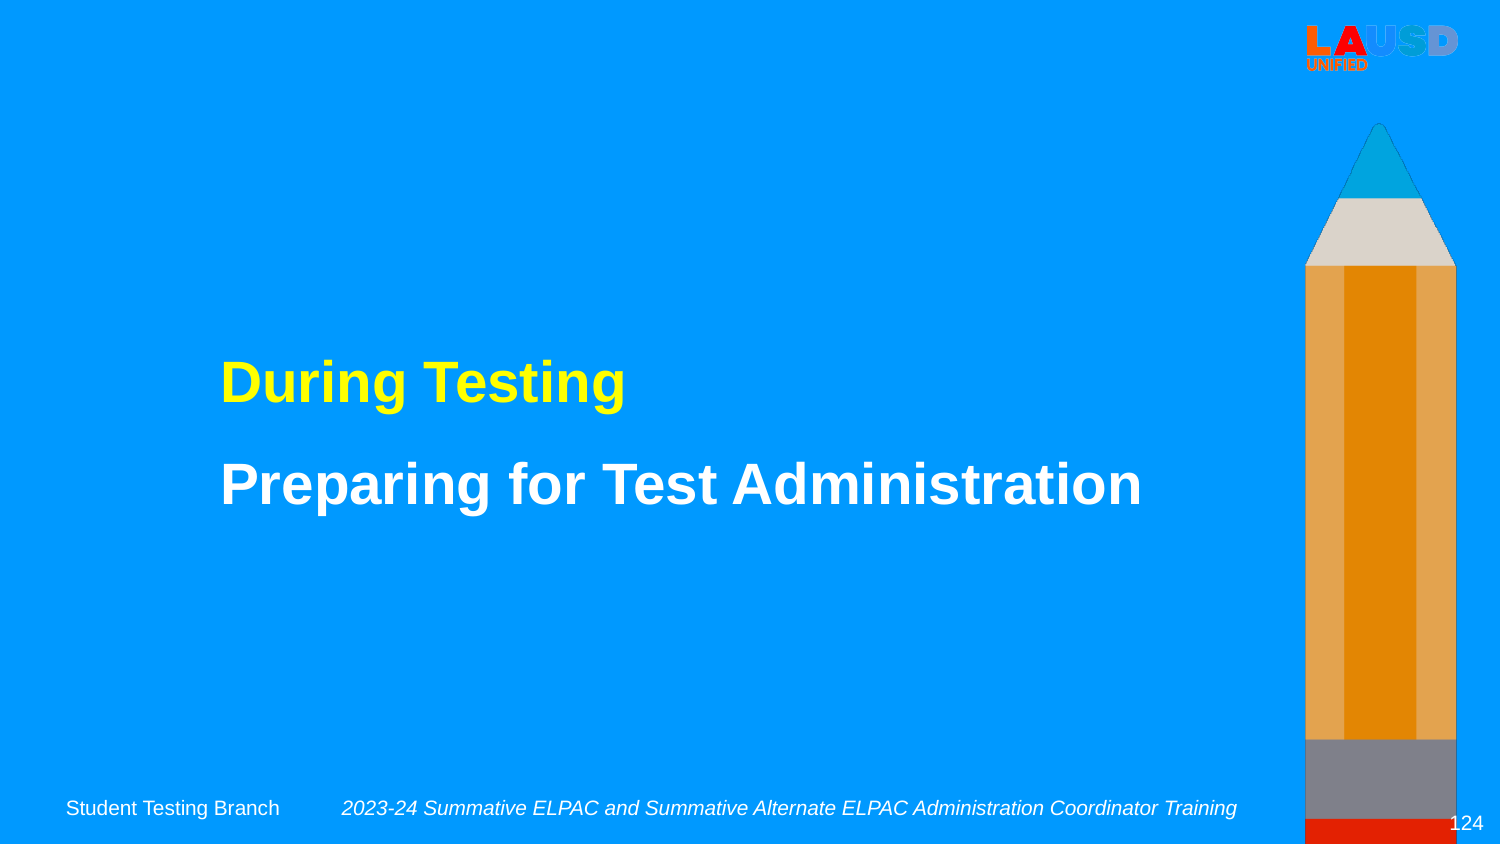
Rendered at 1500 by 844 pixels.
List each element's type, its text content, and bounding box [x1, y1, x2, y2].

footer 2023-24 Summative ELPAC and Summative Alternate ELPAC Administration Coordinator Training [326, 787, 1258, 828]
list Preparing for Test Administration [205, 438, 1207, 651]
list During Testing [205, 260, 1207, 422]
picture [1240, 0, 1500, 844]
